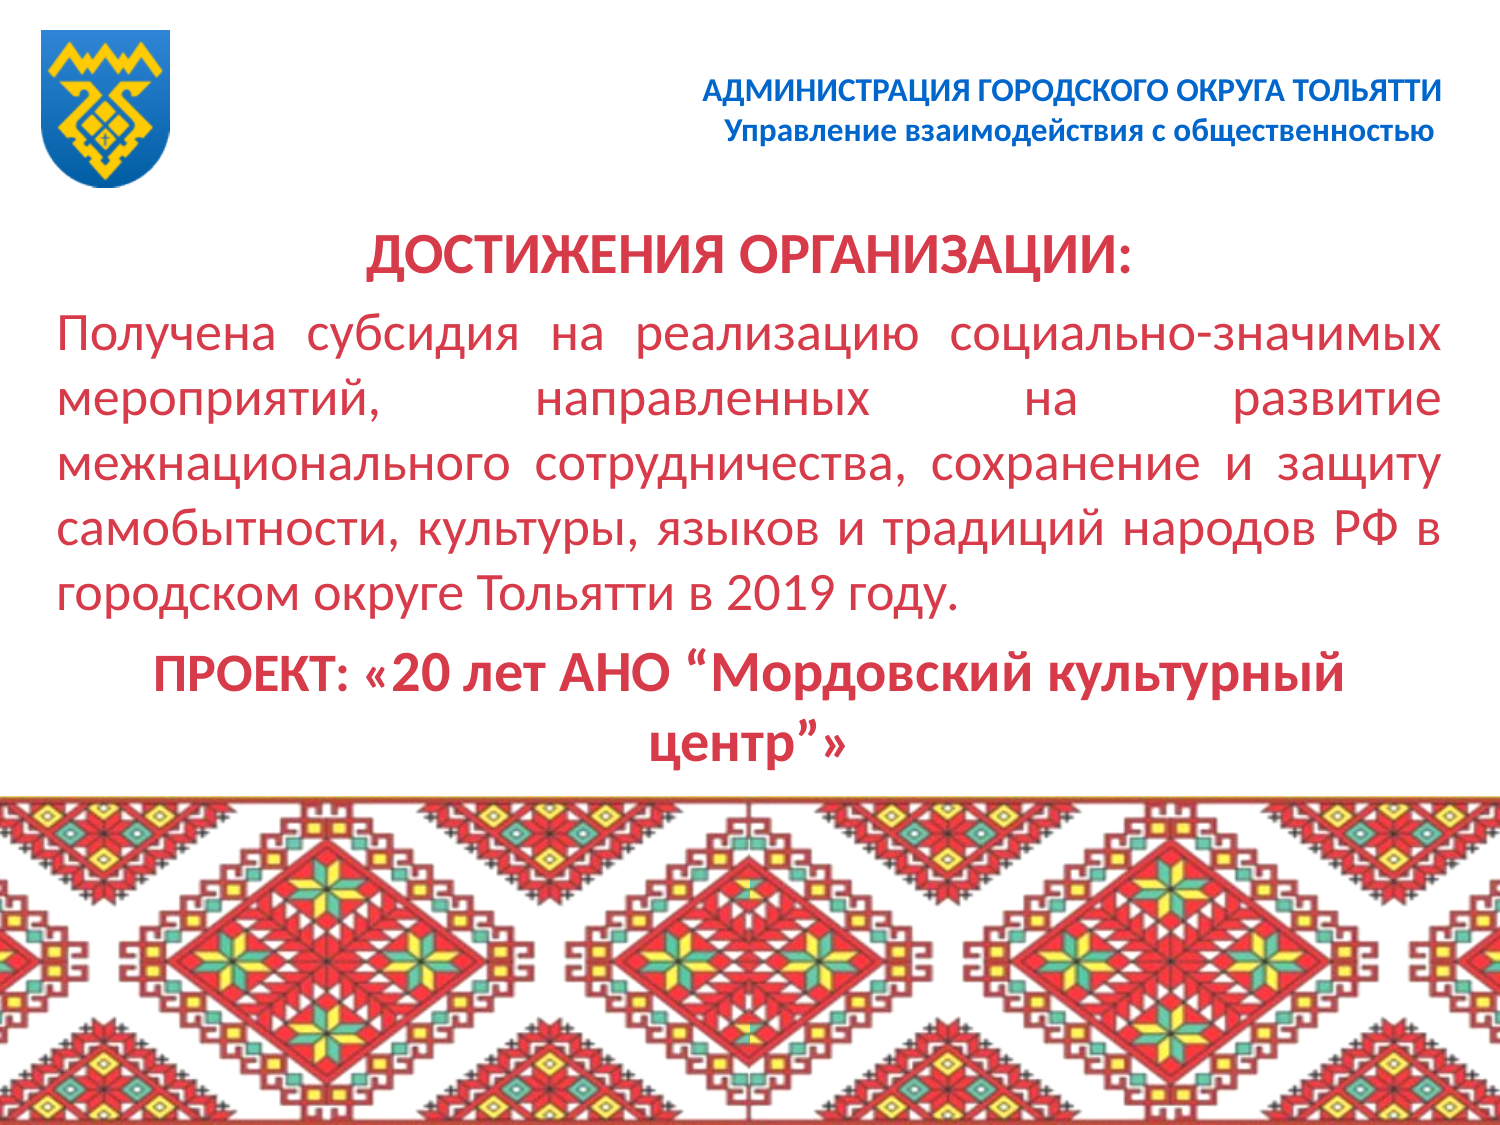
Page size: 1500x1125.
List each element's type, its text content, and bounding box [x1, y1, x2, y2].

subtitle ДОСТИЖЕНИЯ ОРГАНИЗАЦИИ: Получена субсидия на реализацию социально-значимых мероприятий, направленных на развитие межнационального сотрудничества, сохранение и защиту самобытности, культуры, языков и традиций народов РФ в городском округе Тольятти в 2019 году. ПРОЕКТ: «20 лет АНО “Мордовский культурный центр”» [41, 208, 1459, 776]
picture [41, 30, 170, 188]
title АДМИНИСТРАЦИЯ ГОРОДСКОГО ОКРУГА ТОЛЬЯТТИ Управление взаимодействия с общественностью [561, 42, 1459, 173]
